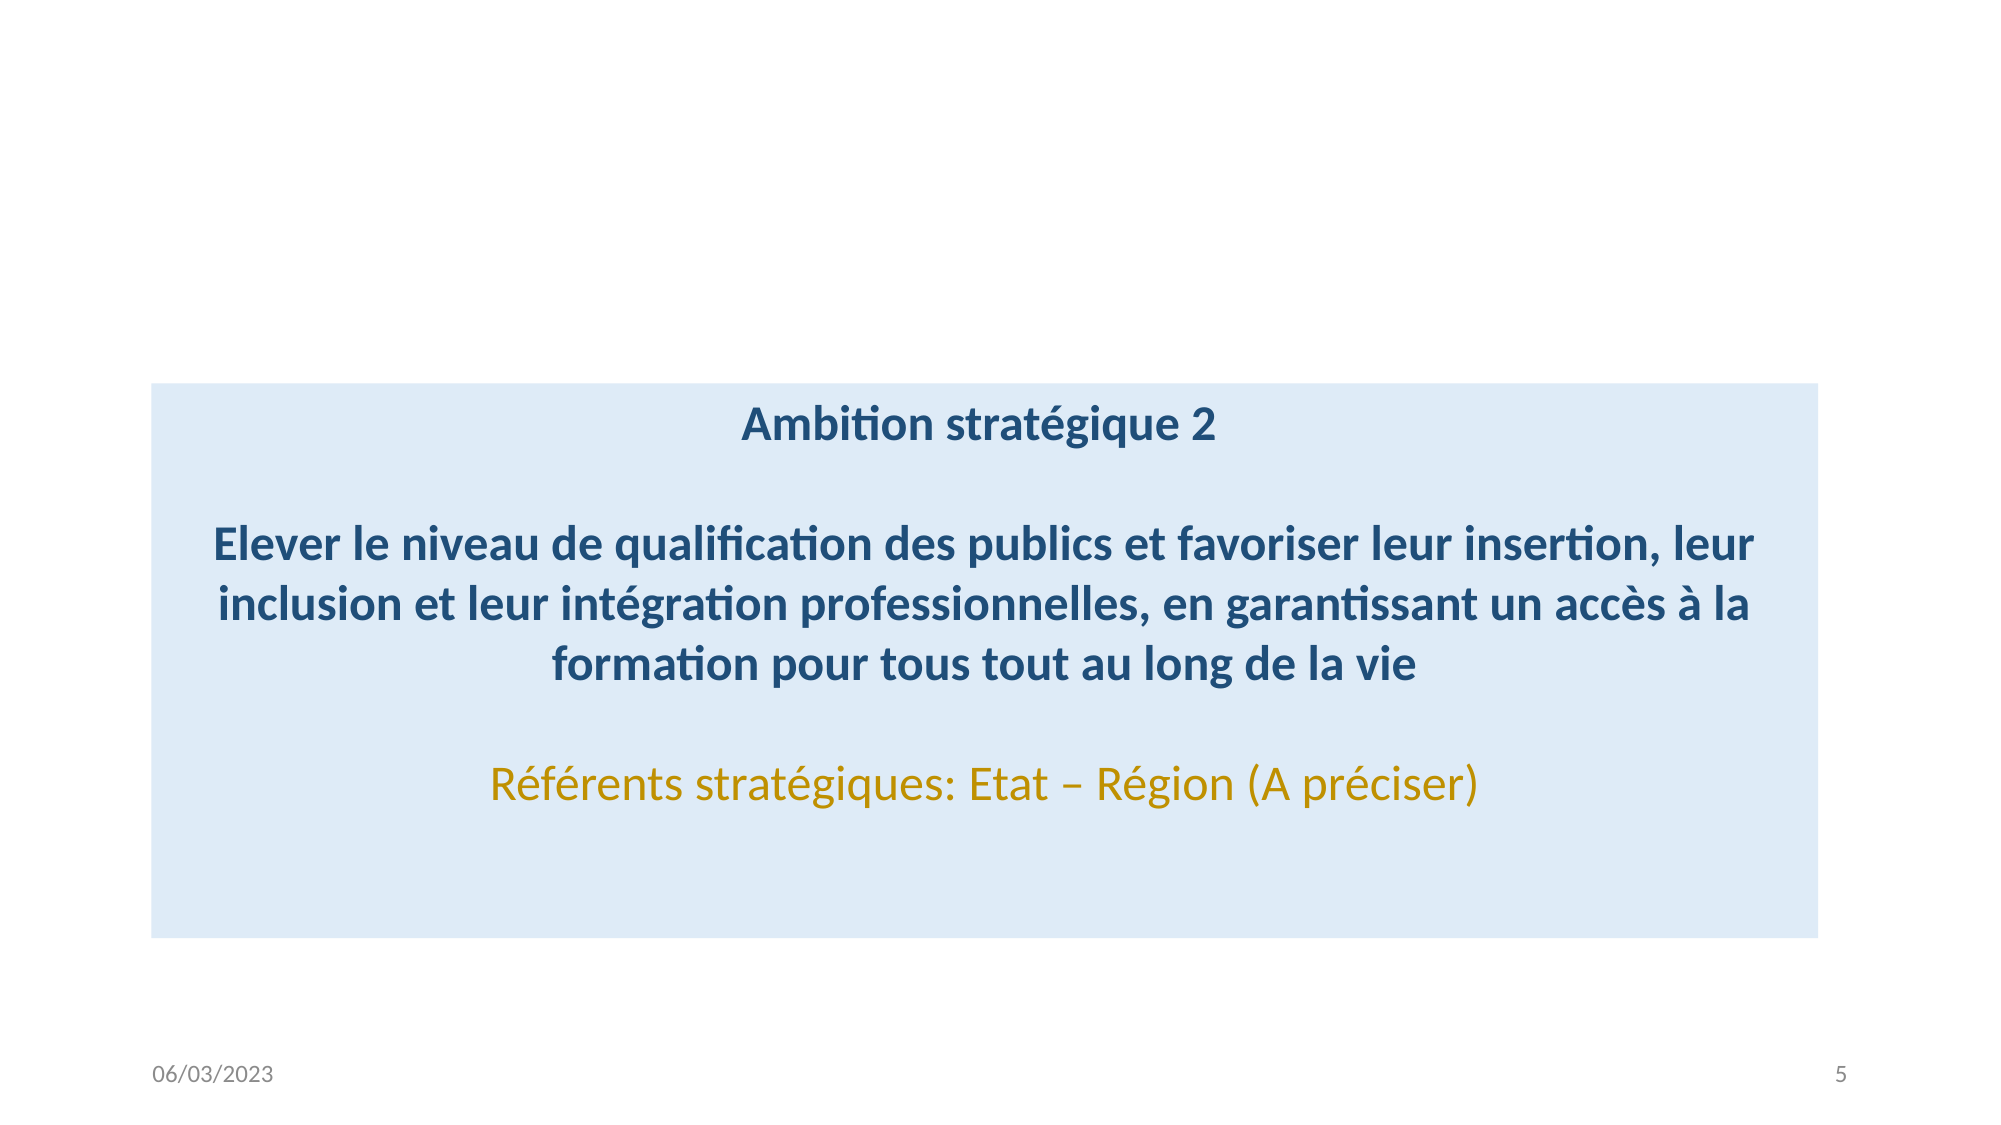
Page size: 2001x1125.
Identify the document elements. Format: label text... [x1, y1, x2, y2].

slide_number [137, 1042, 588, 1103]
text_box Ambition stratégique 2 Elever le niveau de qualification des publics et favoriser leur insertion, leur inclusion et leur intégration professionnelles, en garantissant un accès à la formation pour tous tout au long de la vie Référents stratégiques: Etat – Région (A préciser) [151, 383, 1819, 939]
slide_number 5 [1412, 1042, 1863, 1103]
